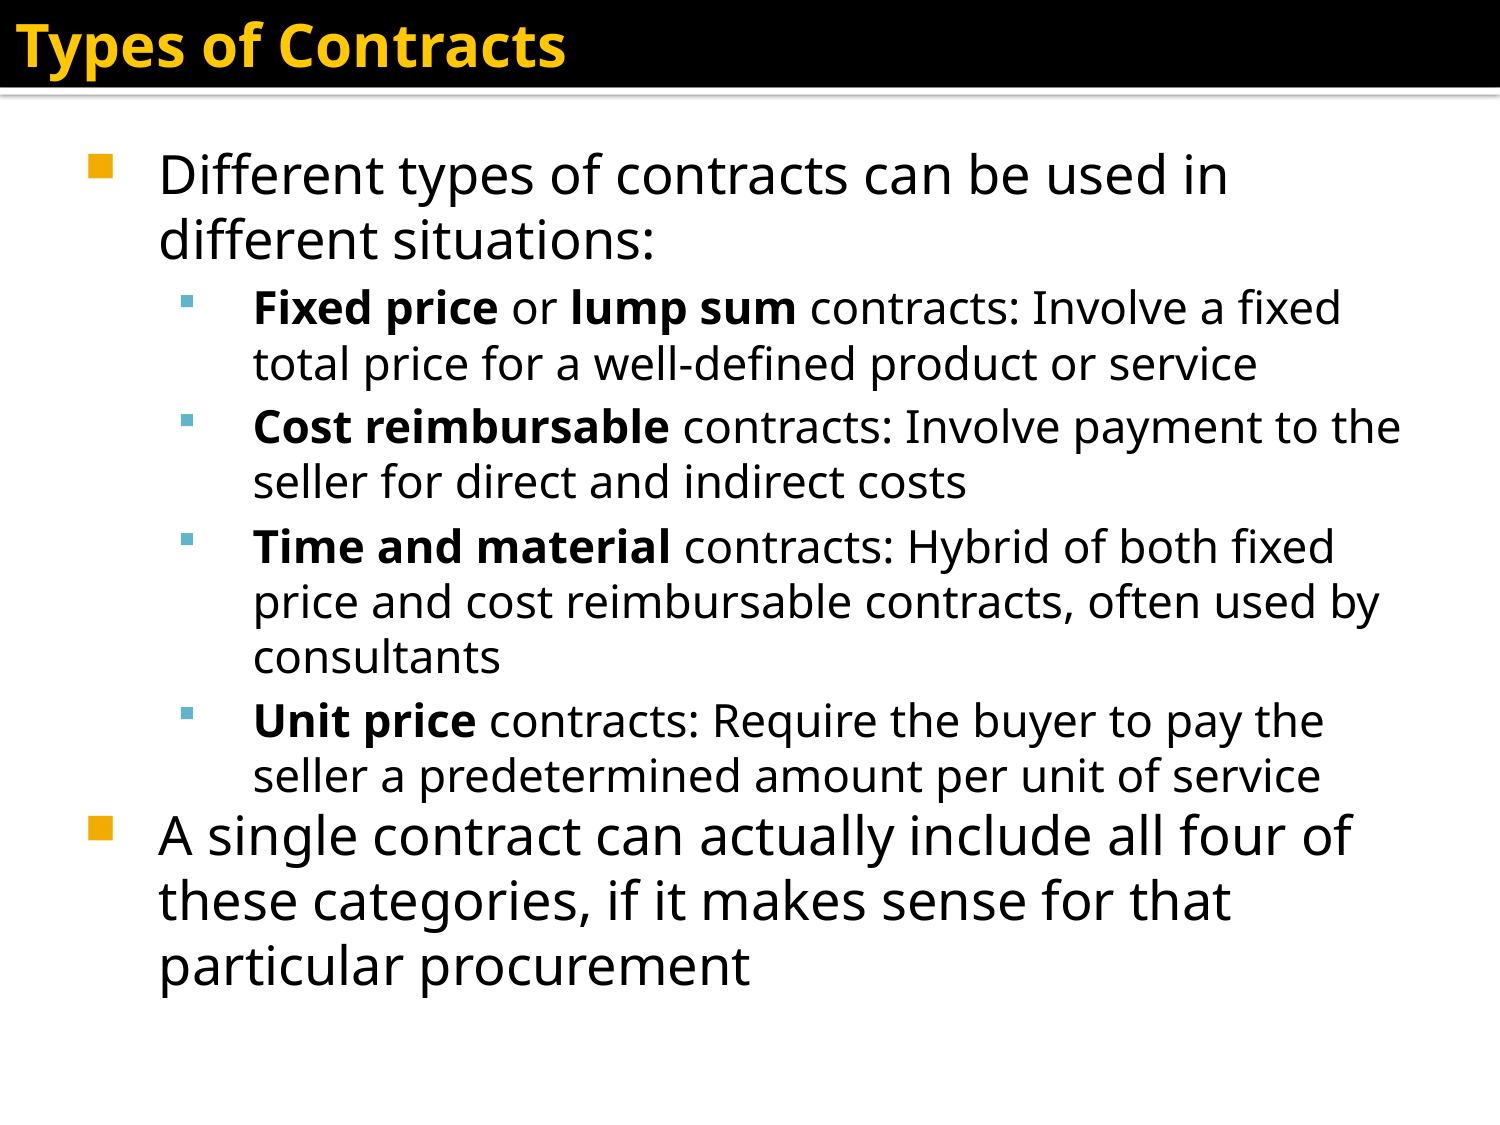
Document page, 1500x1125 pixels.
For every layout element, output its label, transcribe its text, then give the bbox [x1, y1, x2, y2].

list Different types of contracts can be used in different situations: Fixed price or lump sum contracts: Involve a fixed total price for a well-defined product or service Cost reimbursable contracts: Involve payment to the seller for direct and indirect costs Time and material contracts: Hybrid of both fixed price and cost reimbursable contracts, often used by consultants Unit price contracts: Require the buyer to pay the seller a predetermined amount per unit of service A single contract can actually include all four of these categories, if it makes sense for that particular procurement [74, 124, 1463, 988]
title Types of Contracts [0, 0, 1488, 88]
